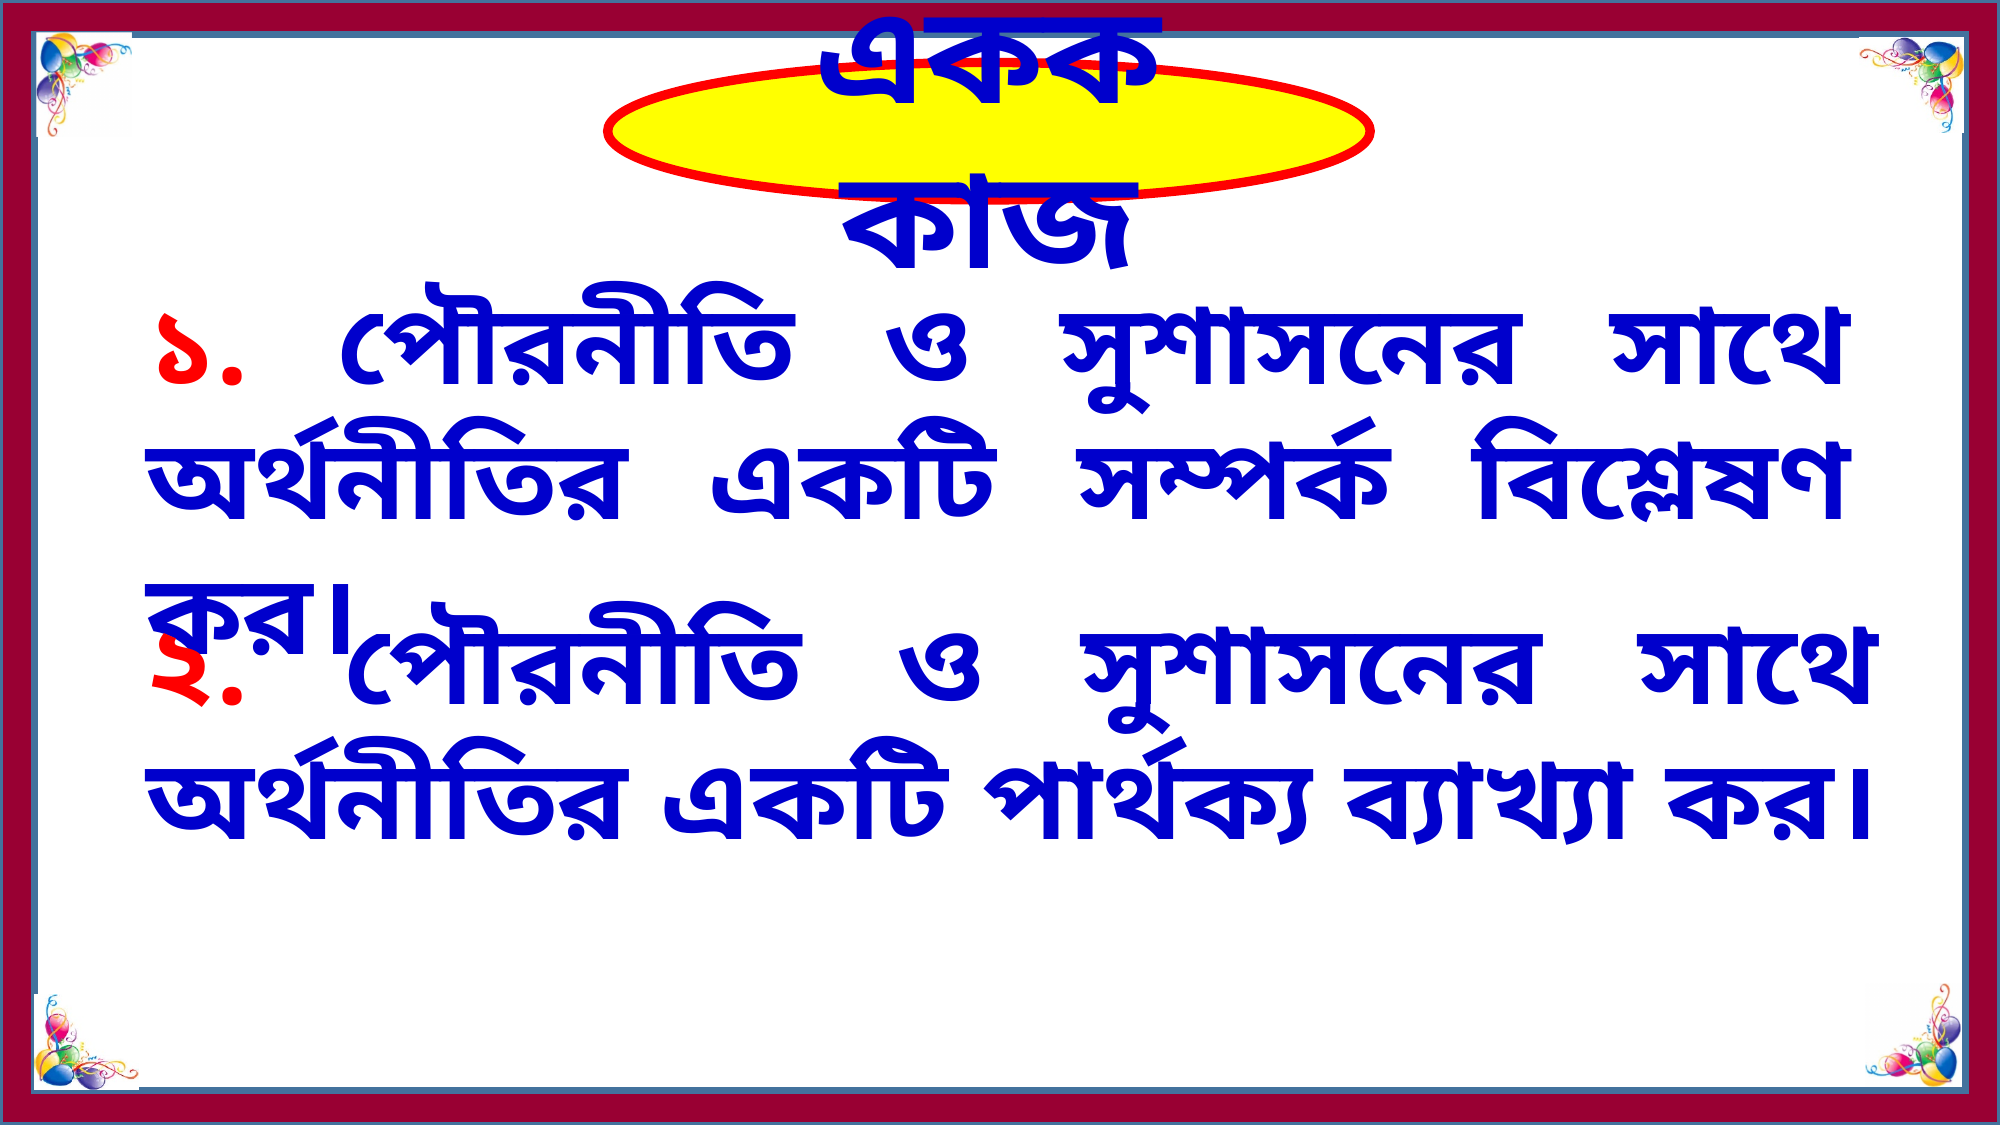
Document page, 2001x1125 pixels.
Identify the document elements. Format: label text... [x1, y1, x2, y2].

text_box একক কাজ [607, 61, 1371, 201]
text_box ২. পৌরনীতি ও সুশাসনের সাথে অর্থনীতির একটি পার্থক্য ব্যাখ্যা কর। [131, 584, 1894, 869]
picture [34, 994, 139, 1090]
picture [32, 33, 136, 136]
picture [1861, 984, 1966, 1086]
text_box [0, 0, 2000, 1125]
text_box ১. পৌরনীতি ও সুশাসনের সাথে অর্থনীতির একটি সম্পর্ক বিশ্লেষণ কর। [131, 264, 1866, 584]
picture [1859, 37, 1964, 133]
